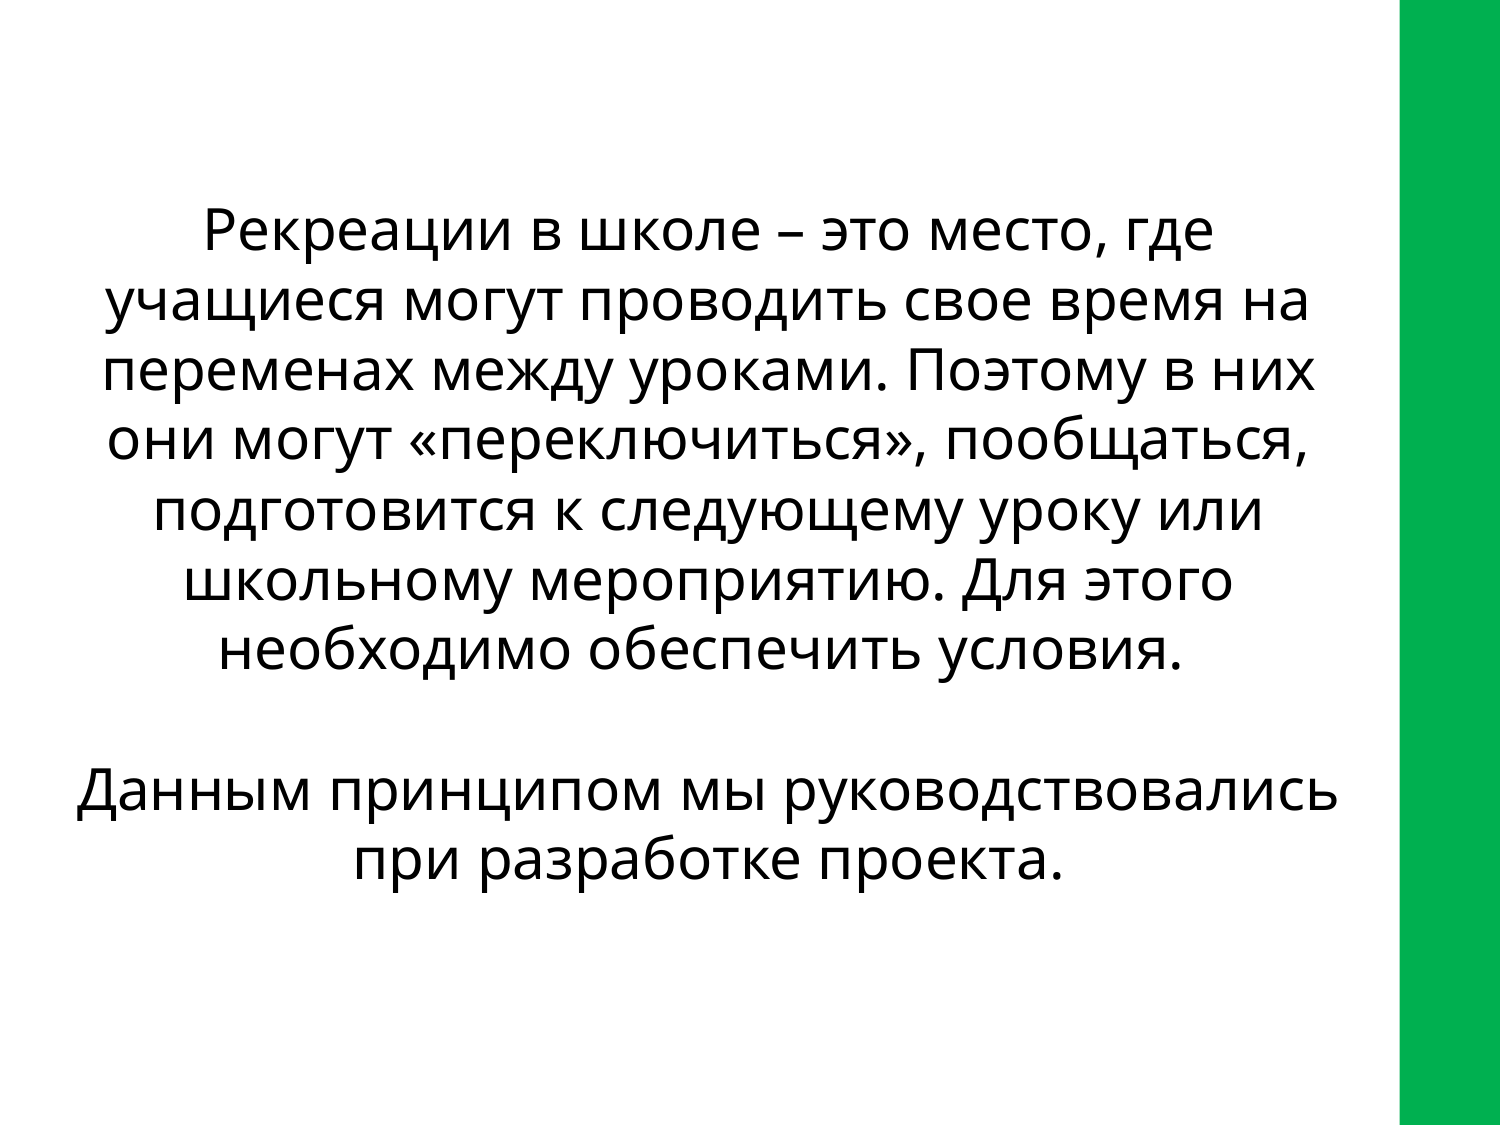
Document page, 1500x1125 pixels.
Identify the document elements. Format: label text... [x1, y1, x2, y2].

text_box Рекреации в школе – это место, где учащиеся могут проводить свое время на переменах между уроками. Поэтому в них они могут «переключиться», пообщаться, подготовится к следующему уроку или школьному мероприятию. Для этого необходимо обеспечить условия. Данным принципом мы руководствовались при разработке проекта. [53, 184, 1365, 899]
text_box [1398, 0, 1500, 1125]
